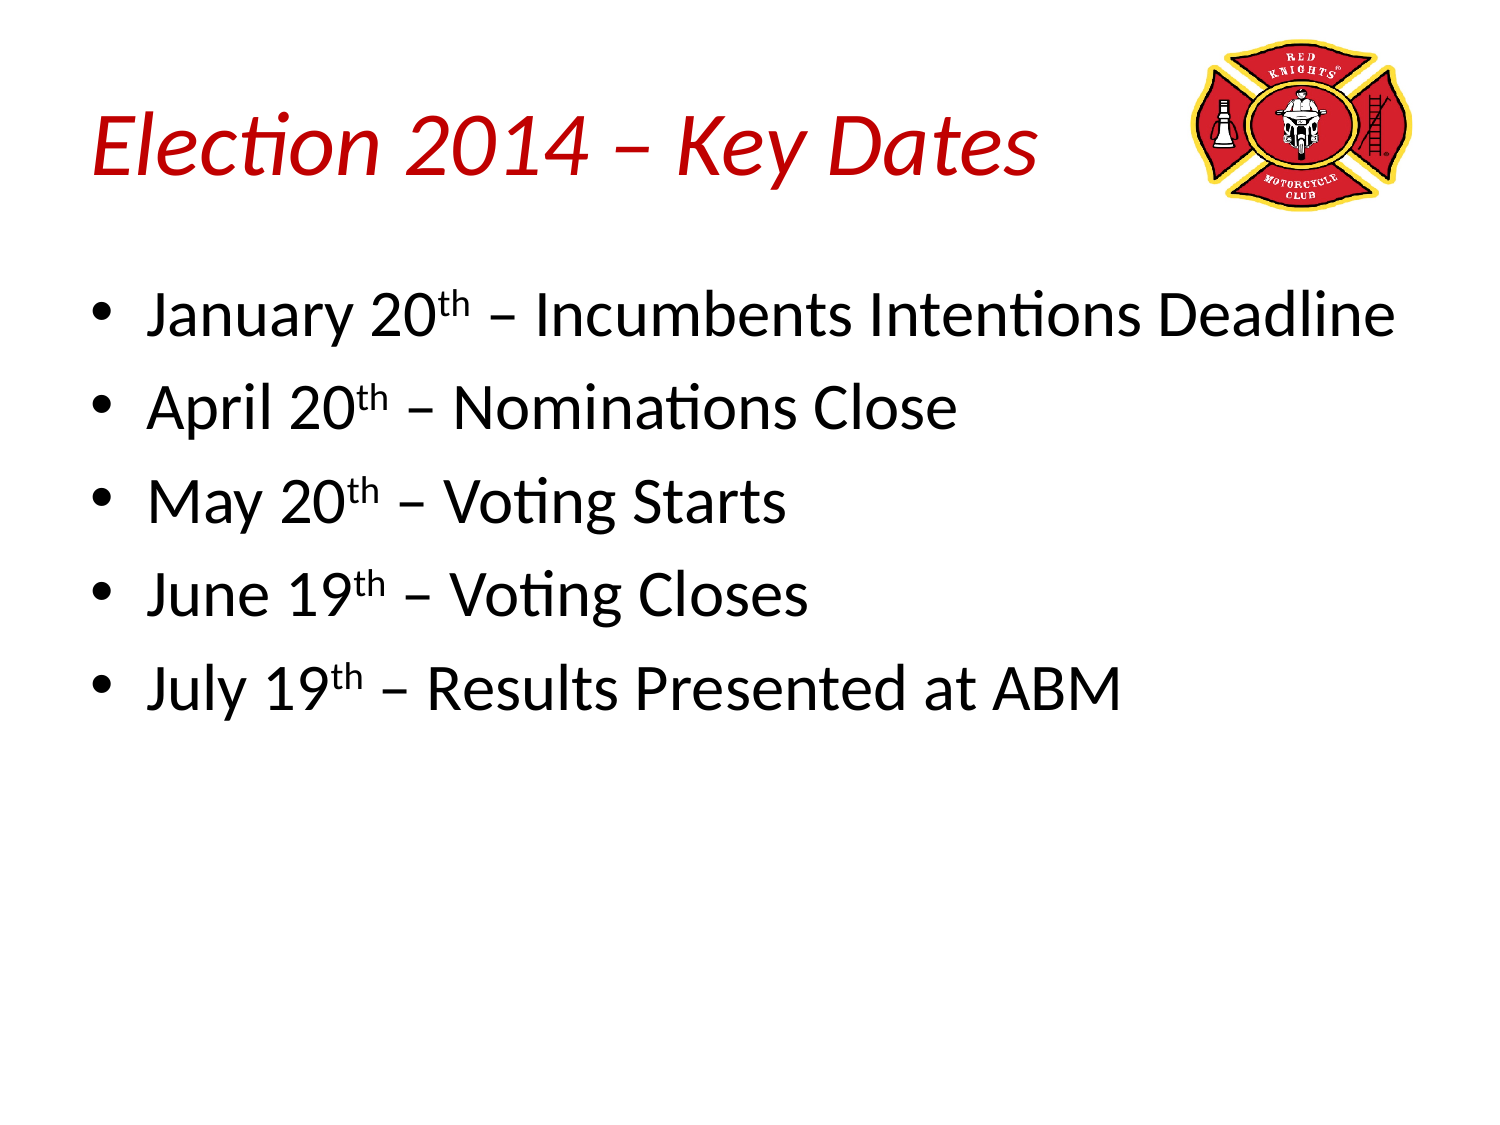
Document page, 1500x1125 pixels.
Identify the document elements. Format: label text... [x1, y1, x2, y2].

list January 20th – Incumbents Intentions Deadline April 20th – Nominations Close May 20th – Voting Starts June 19th – Voting Closes July 19th – Results Presented at ABM [75, 262, 1425, 1005]
title Election 2014 – Key Dates [75, 45, 1425, 233]
picture [1187, 37, 1413, 213]
